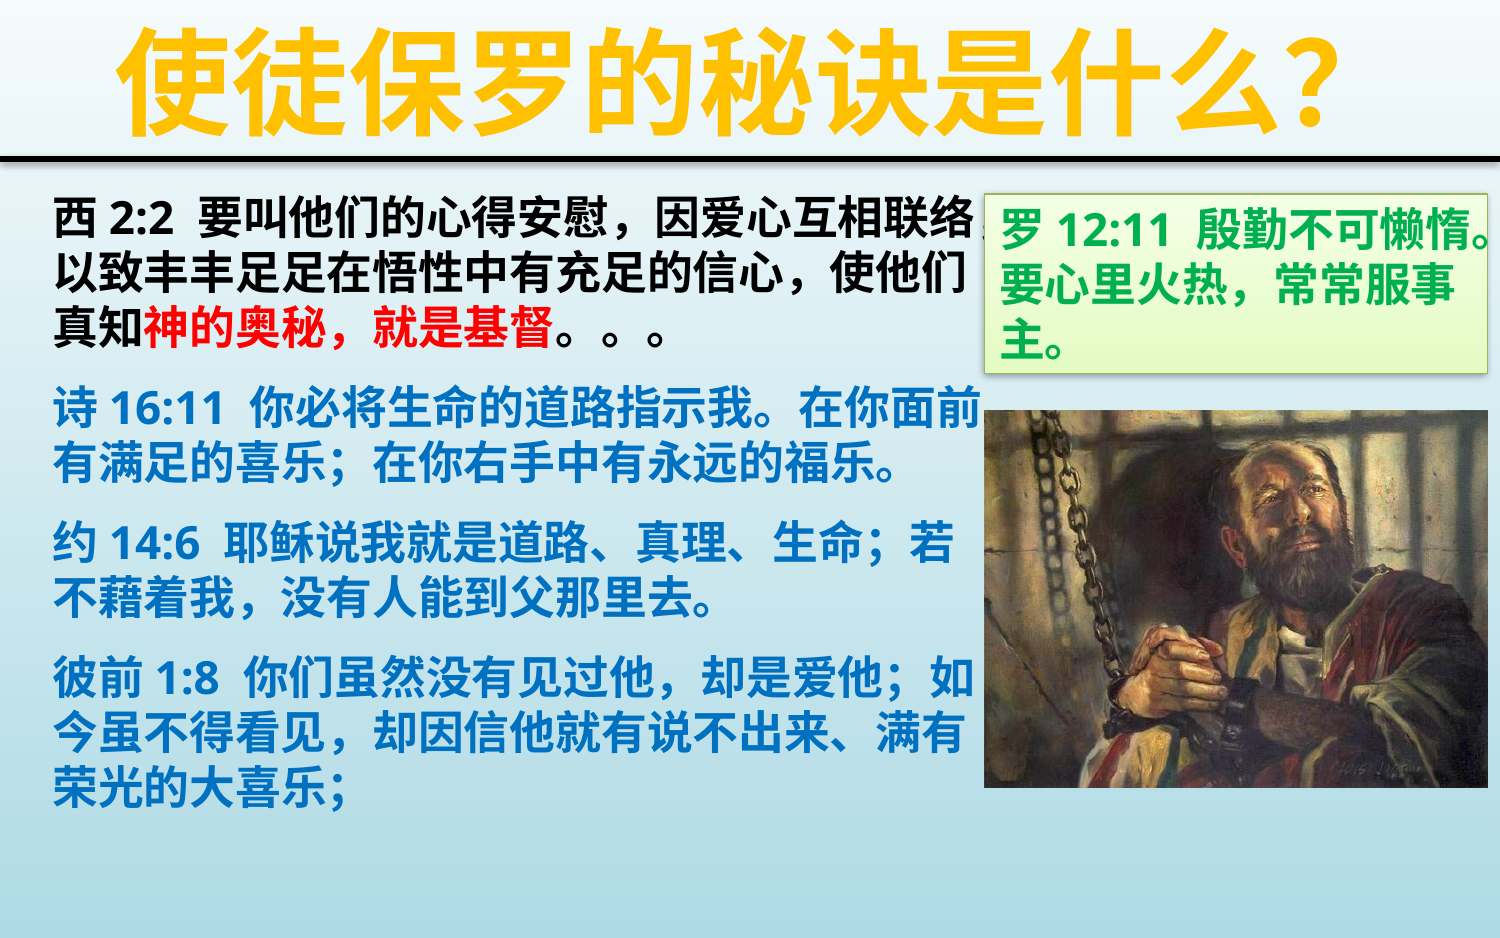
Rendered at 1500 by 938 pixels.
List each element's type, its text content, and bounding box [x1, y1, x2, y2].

picture [984, 410, 1488, 788]
text_box 西2:2 要叫他们的心得安慰，因爱心互相联络，以致丰丰足足在悟性中有充足的信心，使他们真知神的奥秘，就是基督。。。 诗16:11 你必将生命的道路指示我。在你面前有满足的喜乐；在你右手中有永远的福乐。 约14:6 耶稣说我就是道路、真理、生命；若不藉着我，没有人能到父那里去。 彼前1:8 你们虽然没有见过他，却是爱他；如今虽不得看见，却因信他就有说不出来、满有荣光的大喜乐； [37, 181, 1000, 901]
text_box 使徒保罗的秘诀是什么？ [99, 2, 1500, 155]
text_box 罗12:11 殷勤不可懒惰。要心里火热，常常服事主。 [984, 193, 1488, 374]
